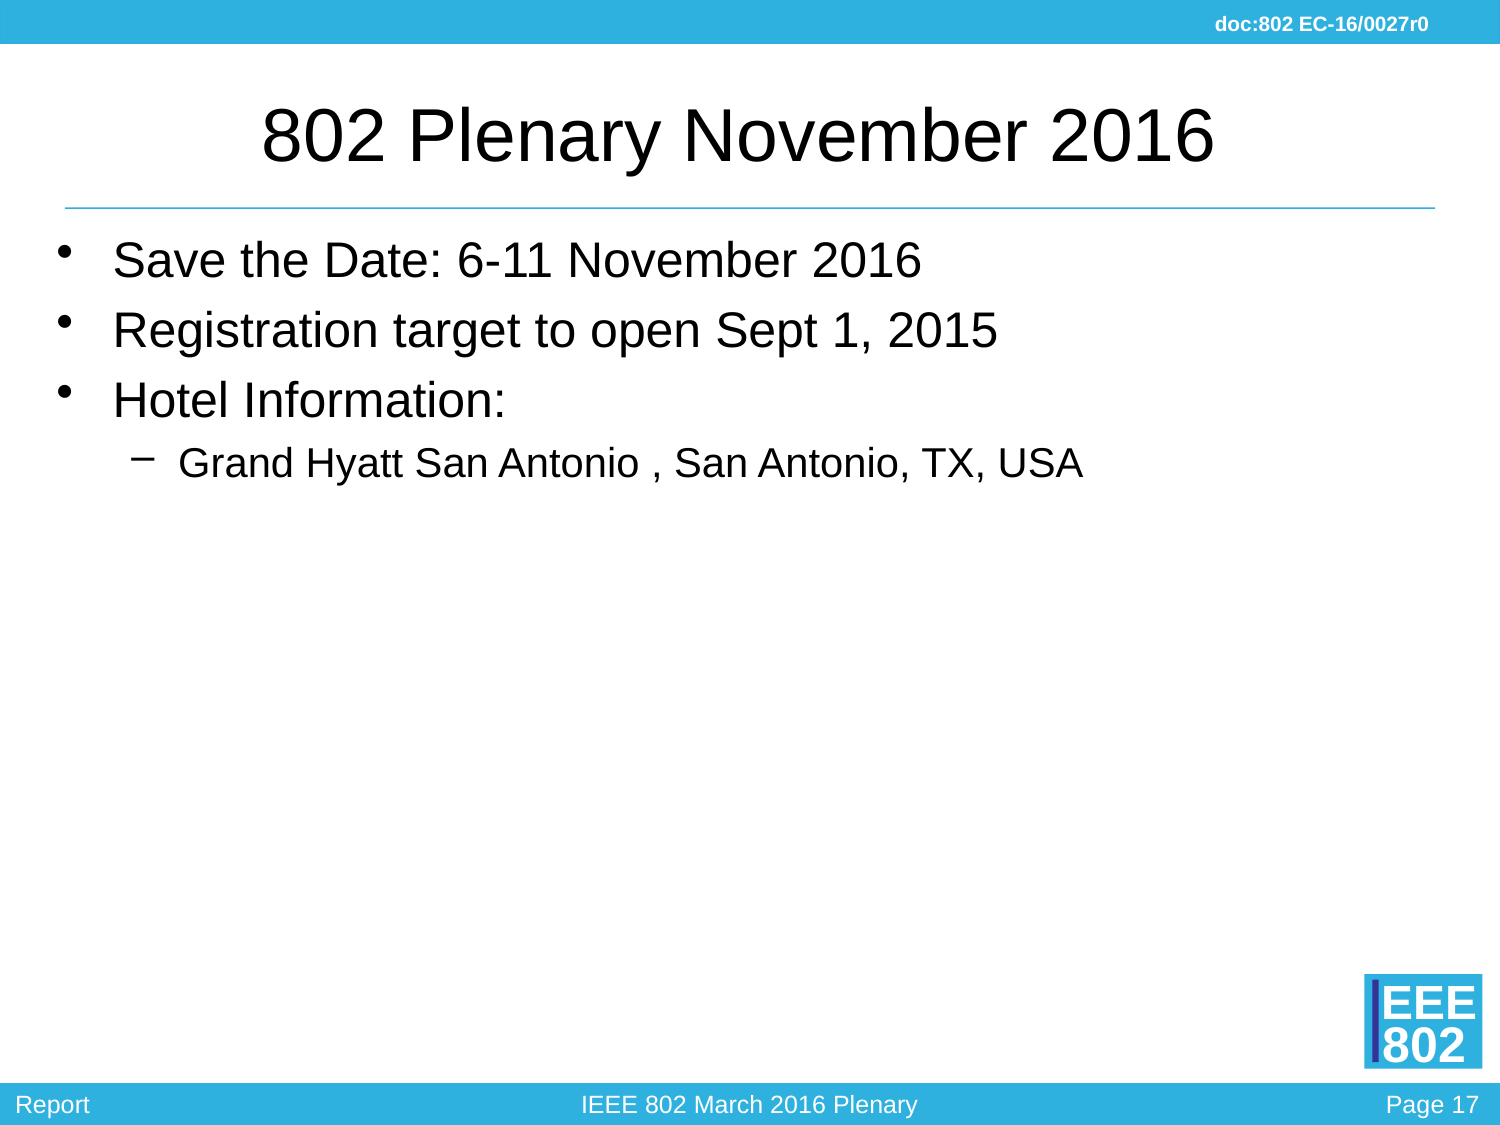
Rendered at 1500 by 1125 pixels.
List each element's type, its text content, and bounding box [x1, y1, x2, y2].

title 802 Plenary November 2016 [75, 66, 1425, 197]
list Save the Date: 6-11 November 2016 Registration target to open Sept 1, 2015 Hotel Information: Grand Hyatt San Antonio , San Antonio, TX, USA [41, 220, 1388, 940]
